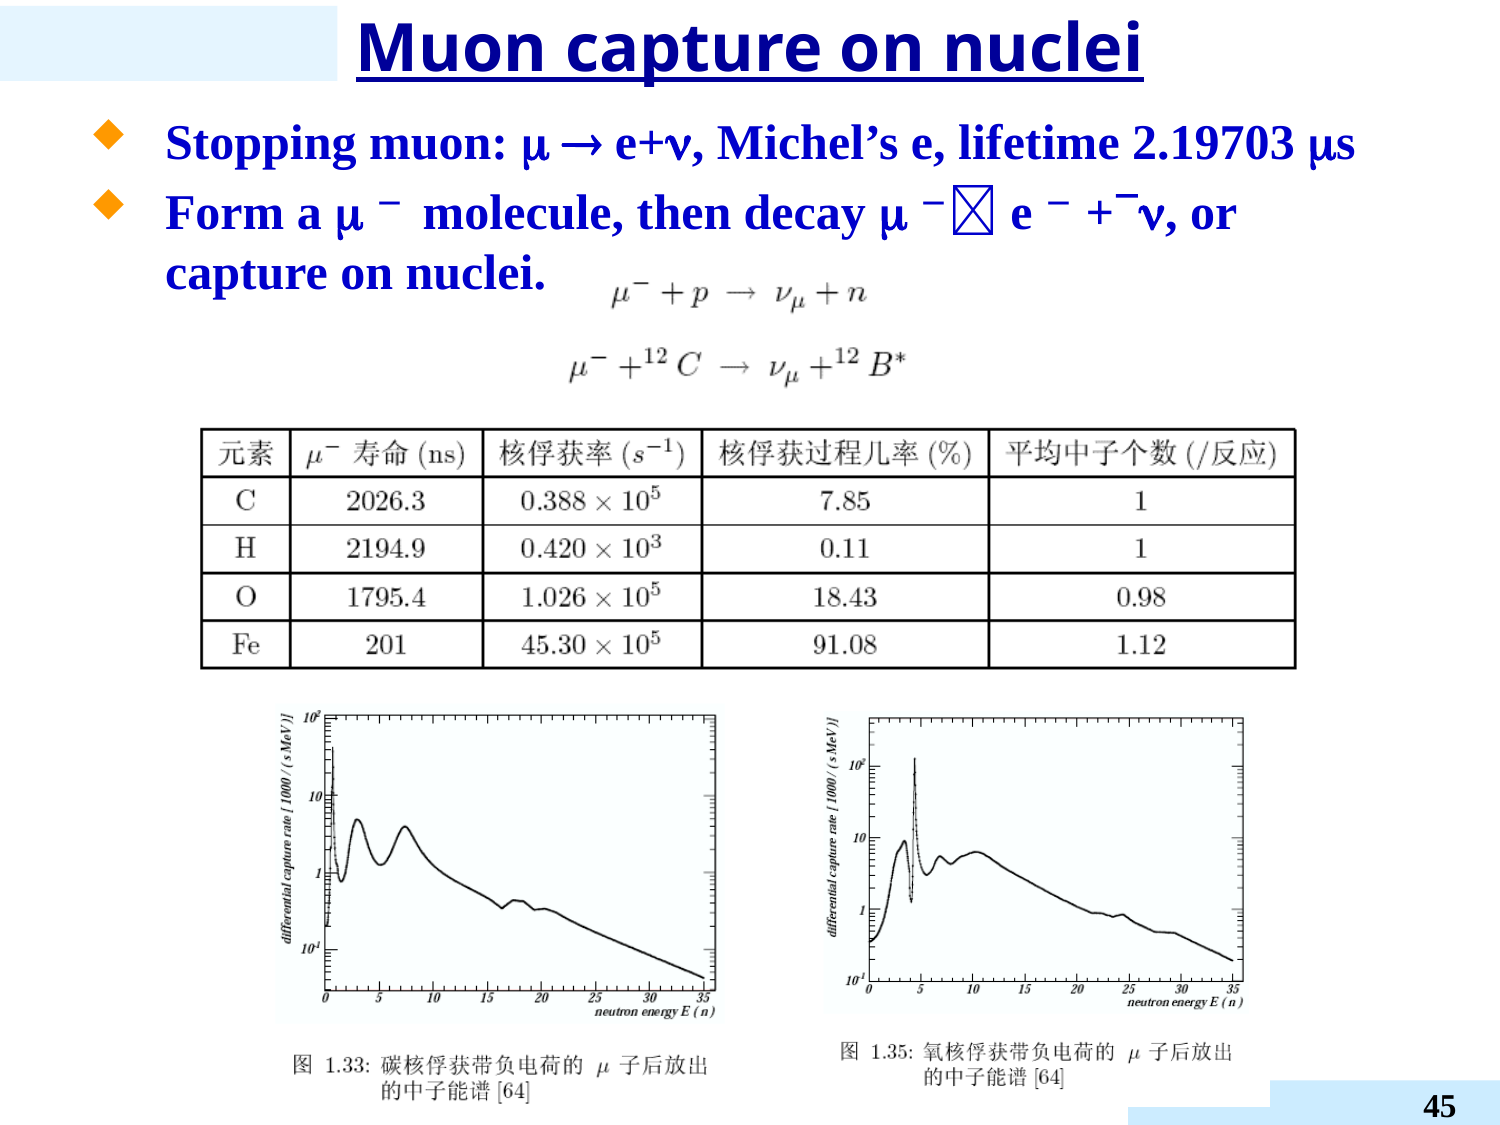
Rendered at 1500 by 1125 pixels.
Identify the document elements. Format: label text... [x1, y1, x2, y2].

list Stopping muon:   e+, Michel’s e, lifetime 2.19703 s Form a － molecule, then decay －e－+, or capture on nuclei. [75, 101, 1425, 1079]
picture [181, 417, 1319, 678]
title Muon capture on nuclei [0, 5, 1500, 85]
picture [812, 707, 1270, 1108]
picture [560, 270, 939, 403]
picture [253, 697, 777, 1118]
